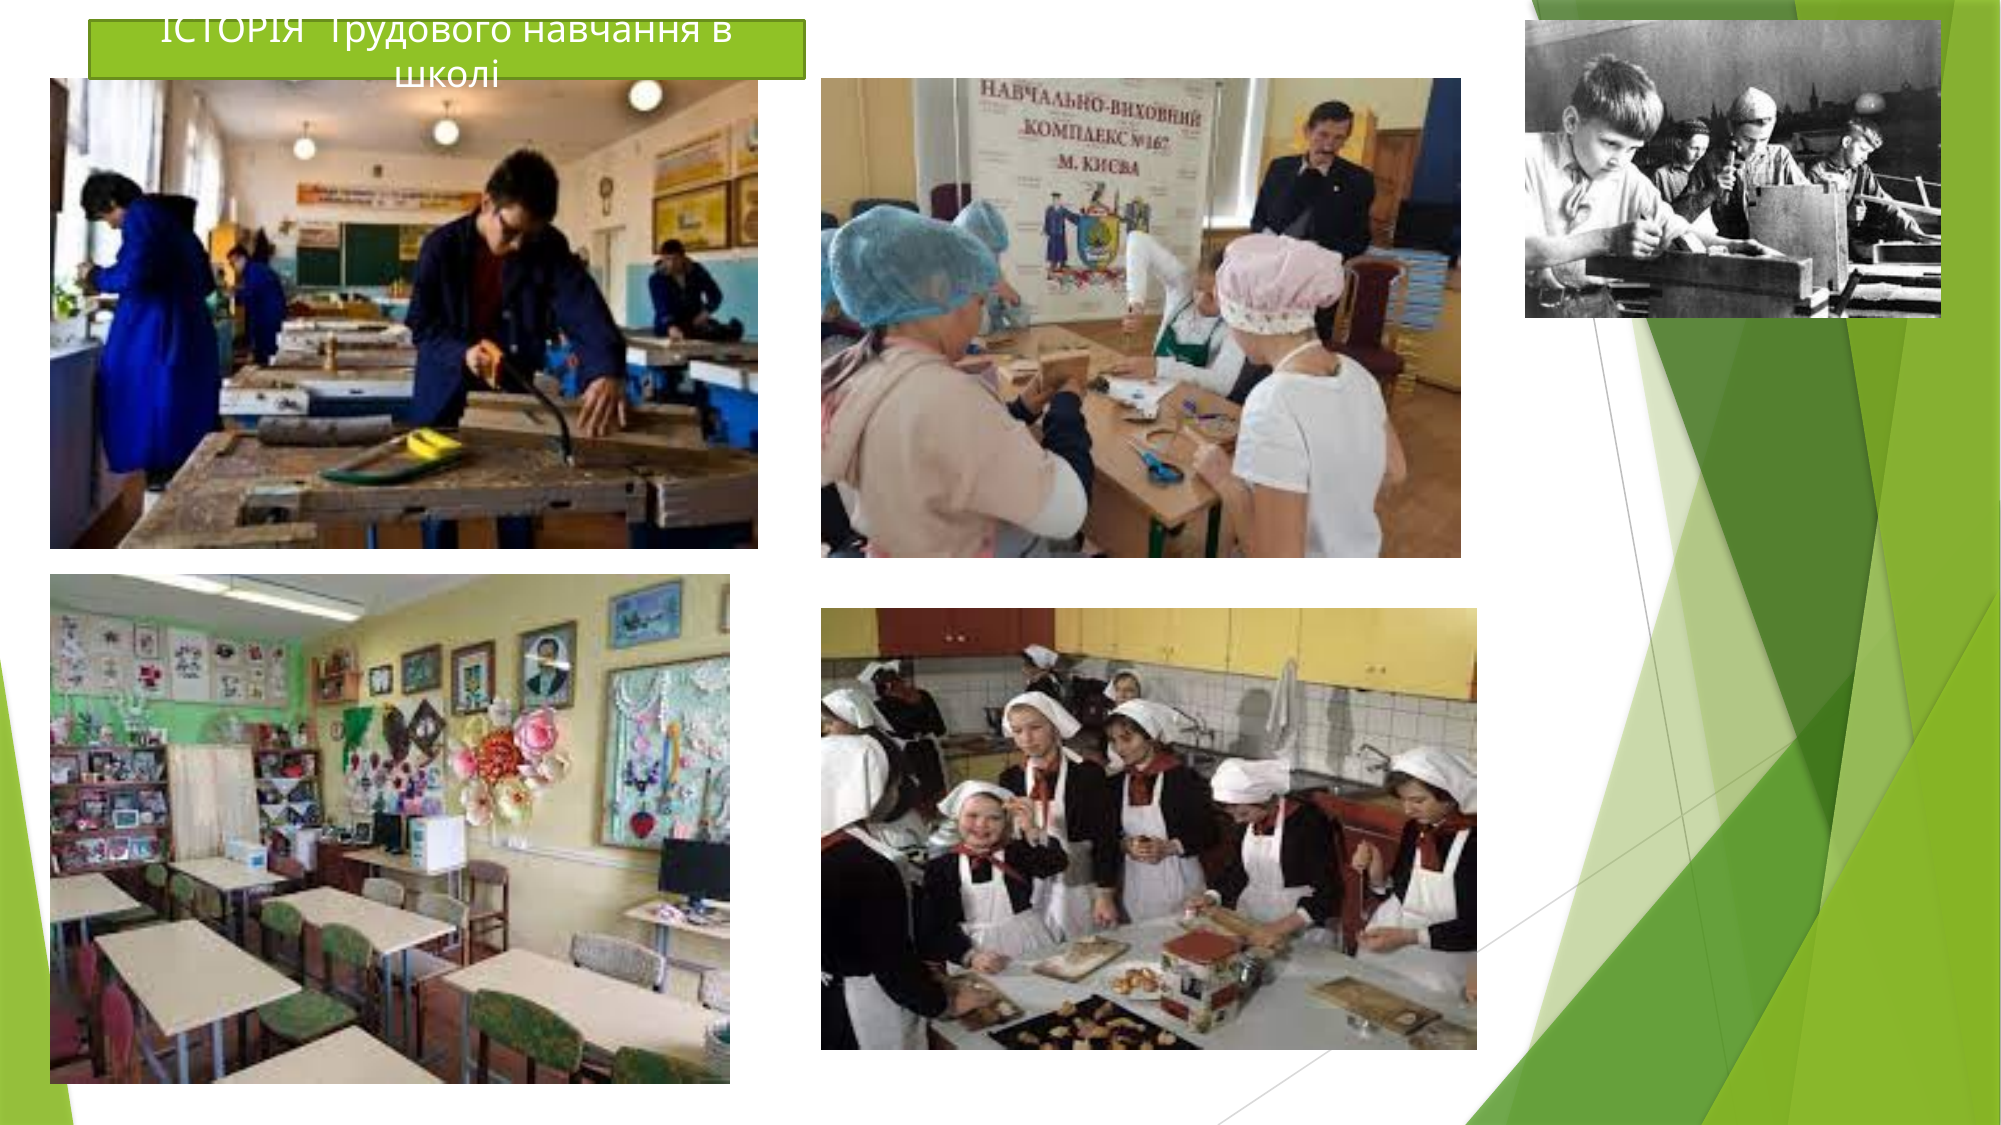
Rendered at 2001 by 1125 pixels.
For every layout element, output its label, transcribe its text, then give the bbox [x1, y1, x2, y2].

text_box ІСТОРІЯ Трудового навчання в школі [88, 19, 806, 80]
picture [821, 77, 1462, 558]
picture [1524, 20, 1942, 319]
picture [49, 574, 730, 1085]
picture [49, 77, 758, 550]
picture [821, 608, 1477, 1051]
